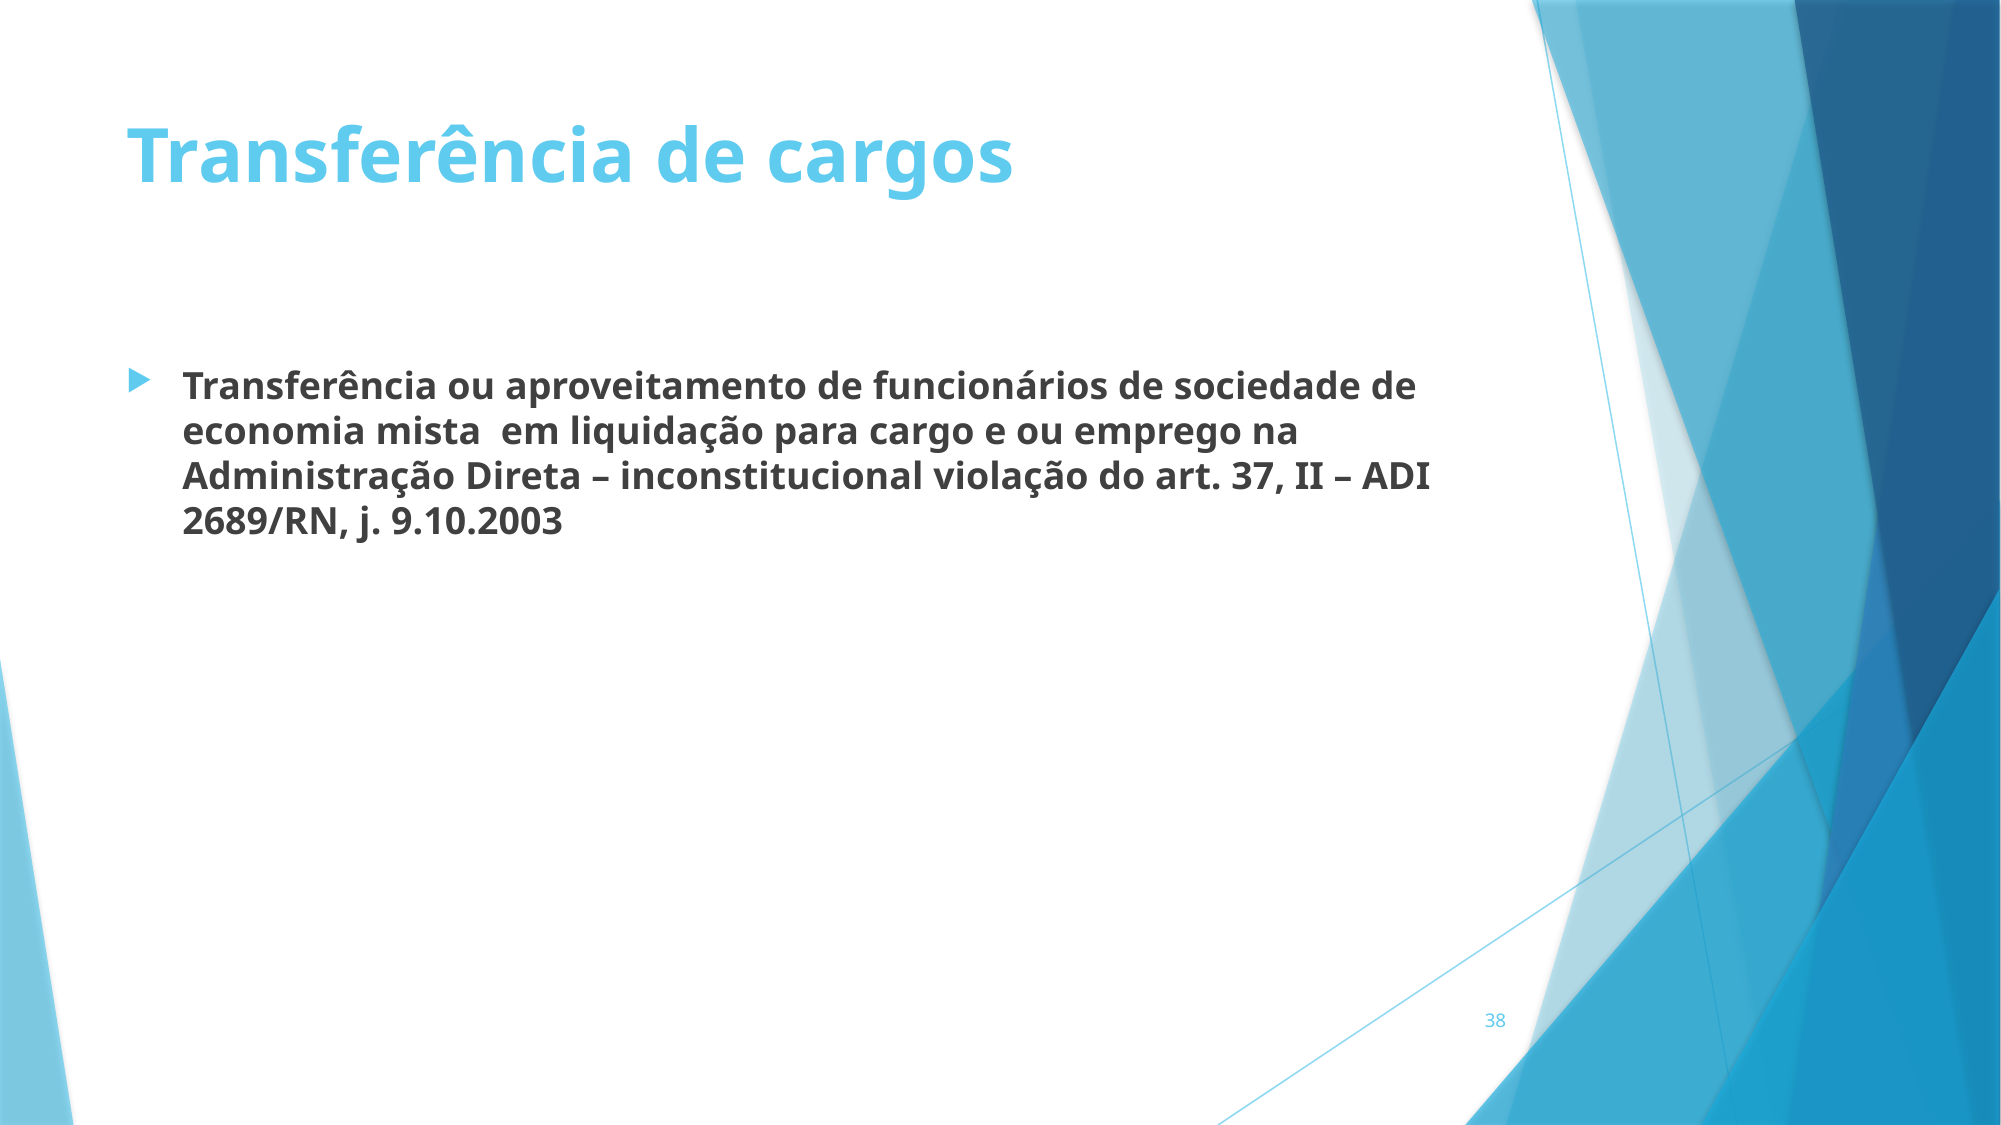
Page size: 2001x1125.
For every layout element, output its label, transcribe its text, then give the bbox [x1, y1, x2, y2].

slide_number 38 [1409, 991, 1522, 1051]
list Transferência ou aproveitamento de funcionários de sociedade de economia mista em liquidação para cargo e ou emprego na Administração Direta – inconstitucional violação do art. 37, II – ADI 2689/RN, j. 9.10.2003 [111, 354, 1522, 992]
title Transferência de cargos [111, 99, 1522, 317]
